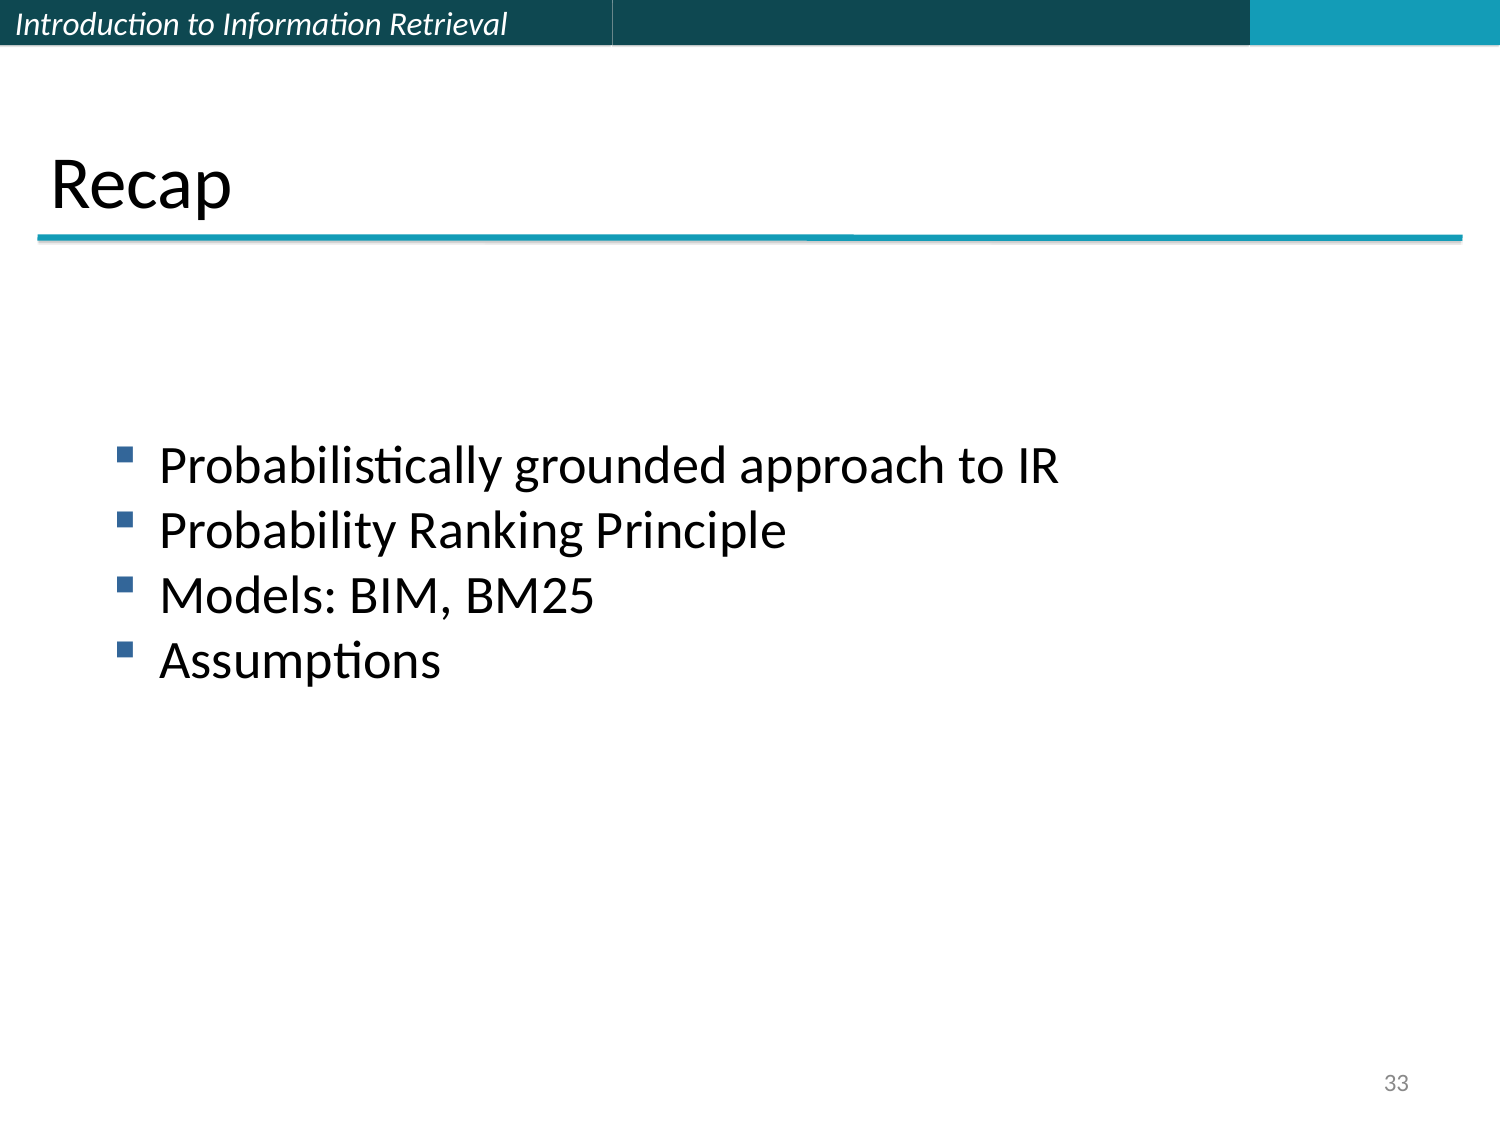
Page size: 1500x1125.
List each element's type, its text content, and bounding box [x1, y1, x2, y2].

text_box Probabilistically grounded approach to IR Probability Ranking Principle Models: BIM, BM25 Assumptions [22, 421, 1418, 1067]
title Recap [34, 16, 1385, 232]
slide_number 33 [1074, 1058, 1425, 1105]
